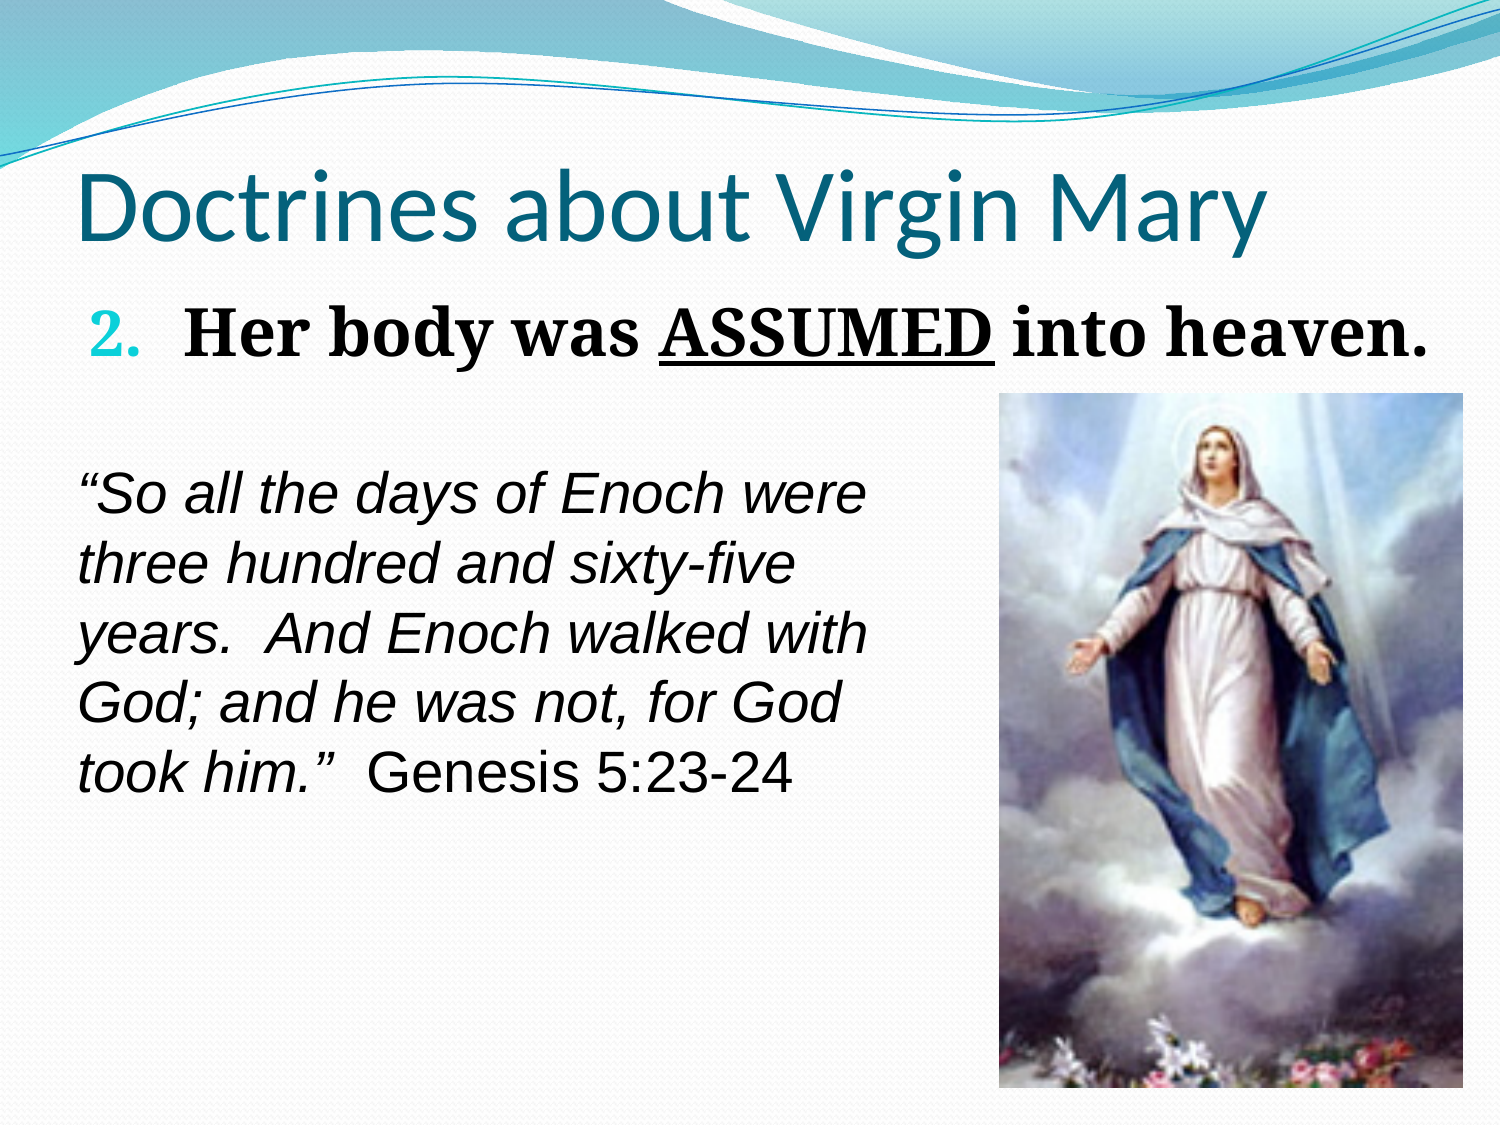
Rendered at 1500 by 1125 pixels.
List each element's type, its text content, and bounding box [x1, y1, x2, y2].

list Her body was ASSUMED into heaven. [75, 282, 1500, 1088]
text_box “So all the days of Enoch were three hundred and sixty-five years. And Enoch walked with God; and he was not, for God took him.” Genesis 5:23-24 [62, 447, 963, 887]
picture [999, 393, 1463, 1088]
title Doctrines about Virgin Mary [75, 75, 1425, 263]
